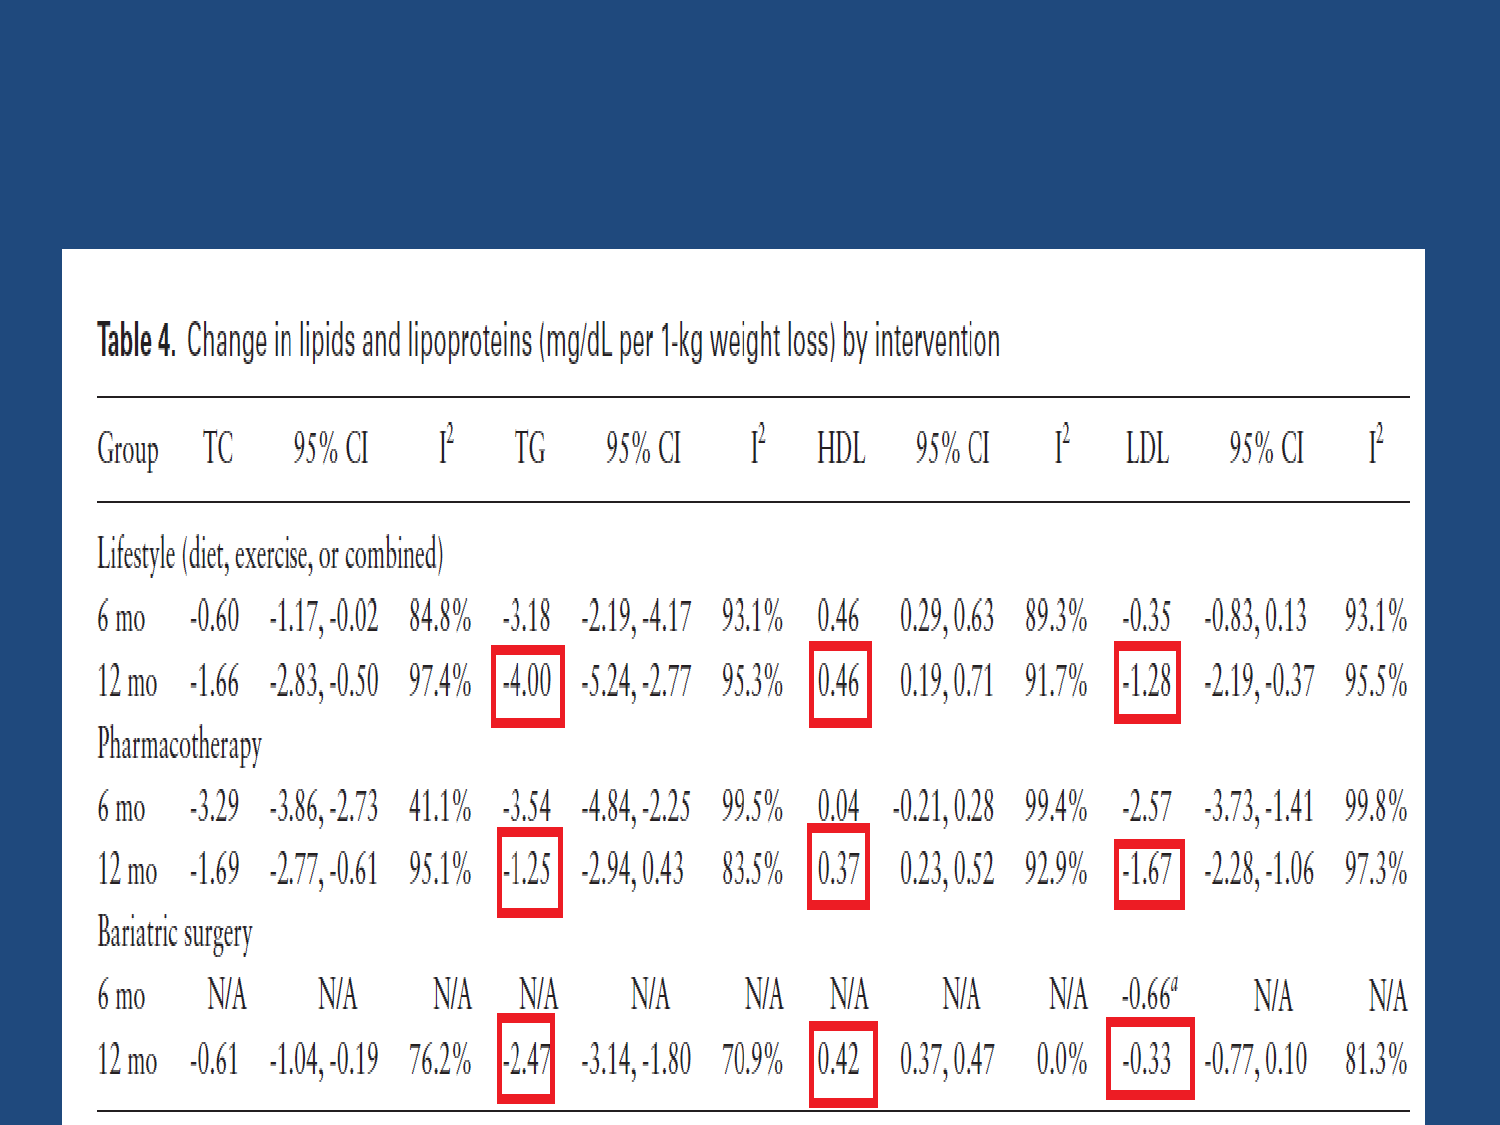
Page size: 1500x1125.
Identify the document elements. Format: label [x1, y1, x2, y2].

list [62, 249, 1426, 1125]
